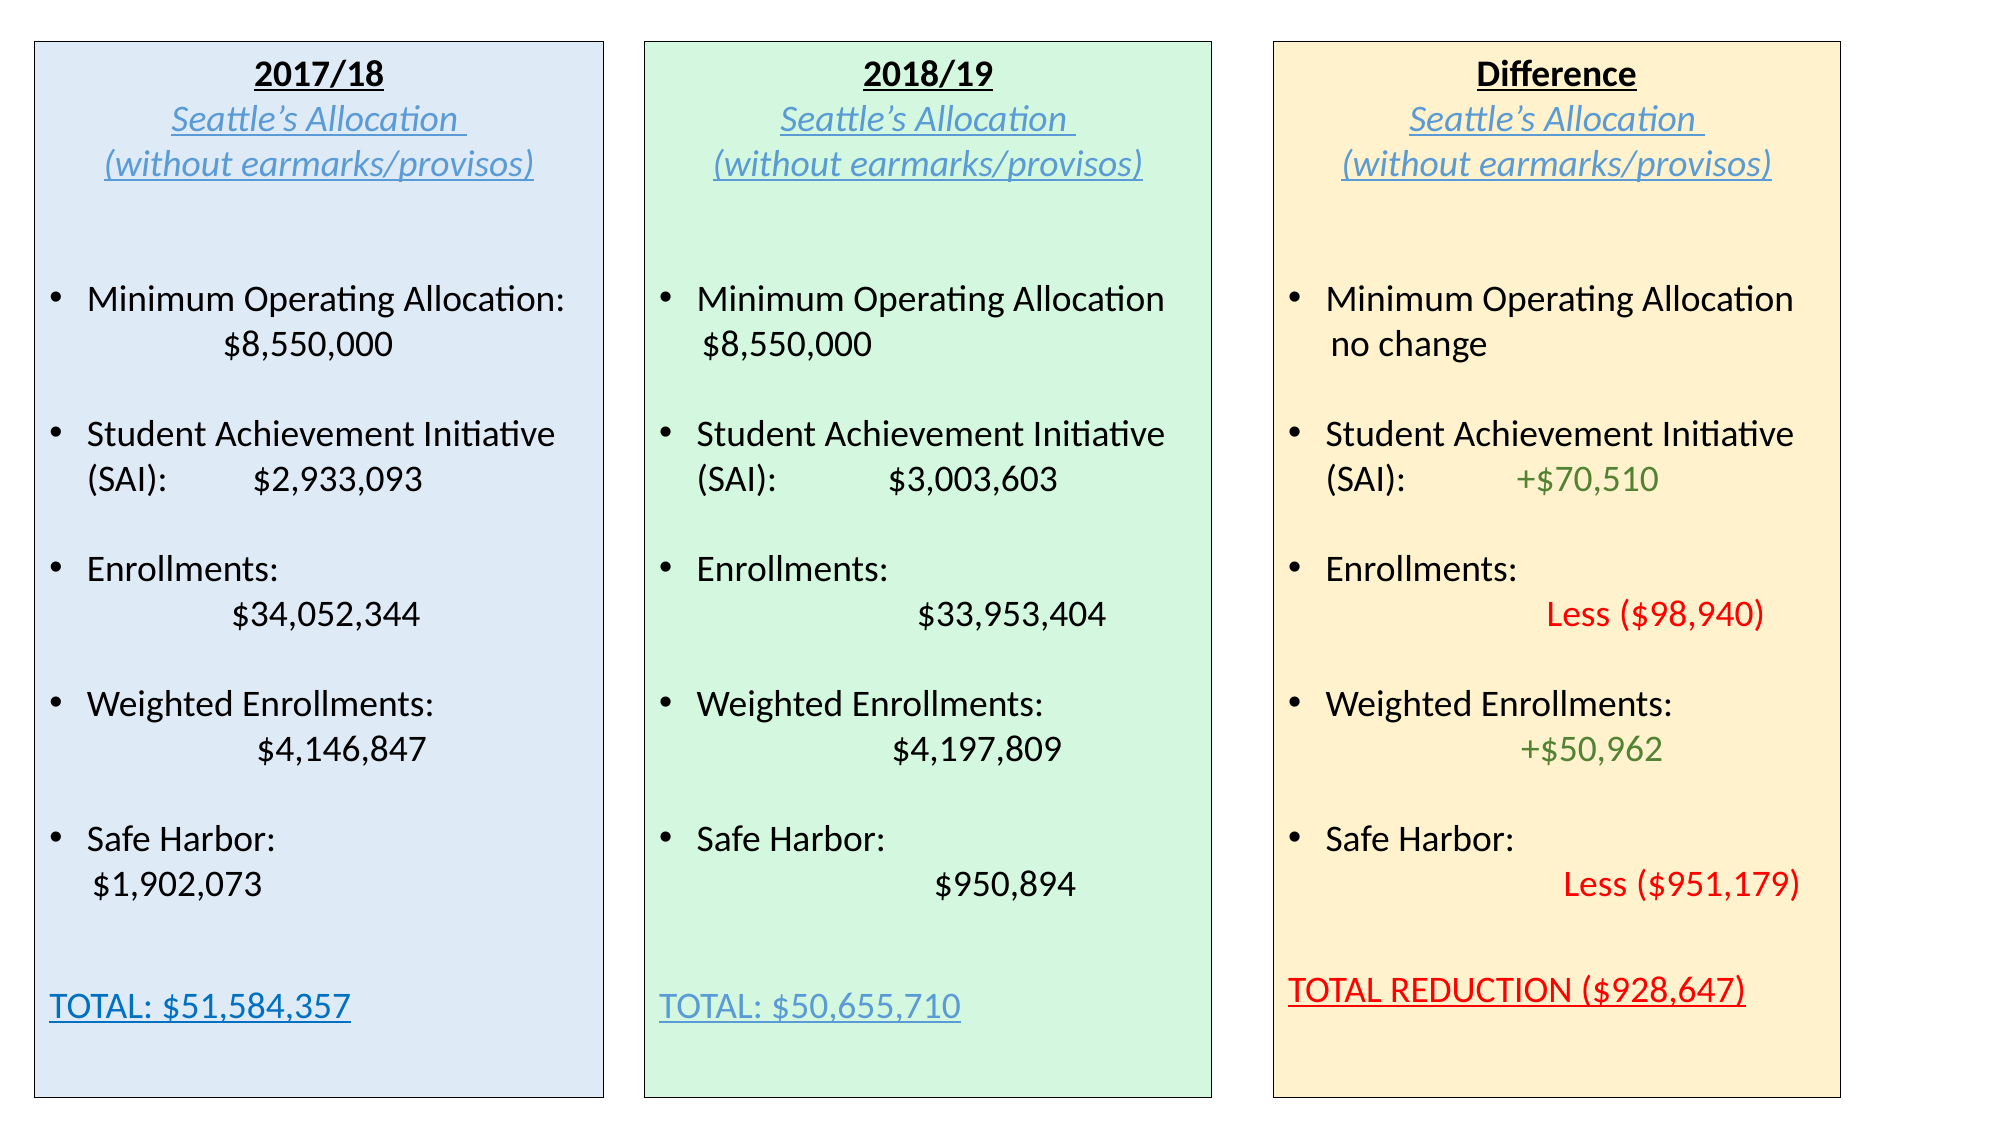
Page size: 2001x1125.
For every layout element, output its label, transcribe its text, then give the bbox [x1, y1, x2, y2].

list 2018/19 Seattle’s Allocation (without earmarks/provisos) Minimum Operating Allocation $8,550,000 Student Achievement Initiative (SAI): $3,003,603 Enrollments: $33,953,404 Weighted Enrollments: $4,197,809 Safe Harbor: $950,894 TOTAL: $50,655,710 [644, 41, 1212, 1098]
list 2017/18 Seattle’s Allocation (without earmarks/provisos) Minimum Operating Allocation: $8,550,000 Student Achievement Initiative (SAI): $2,933,093 Enrollments: $34,052,344 Weighted Enrollments: $4,146,847 Safe Harbor: $1,902,073 TOTAL: $51,584,357 [34, 41, 604, 1098]
text_box Difference Seattle’s Allocation (without earmarks/provisos) Minimum Operating Allocation no change Student Achievement Initiative (SAI): +$70,510 Enrollments: Less ($98,940) Weighted Enrollments: +$50,962 Safe Harbor: Less ($951,179) TOTAL REDUCTION ($928,647) [1273, 41, 1841, 1098]
